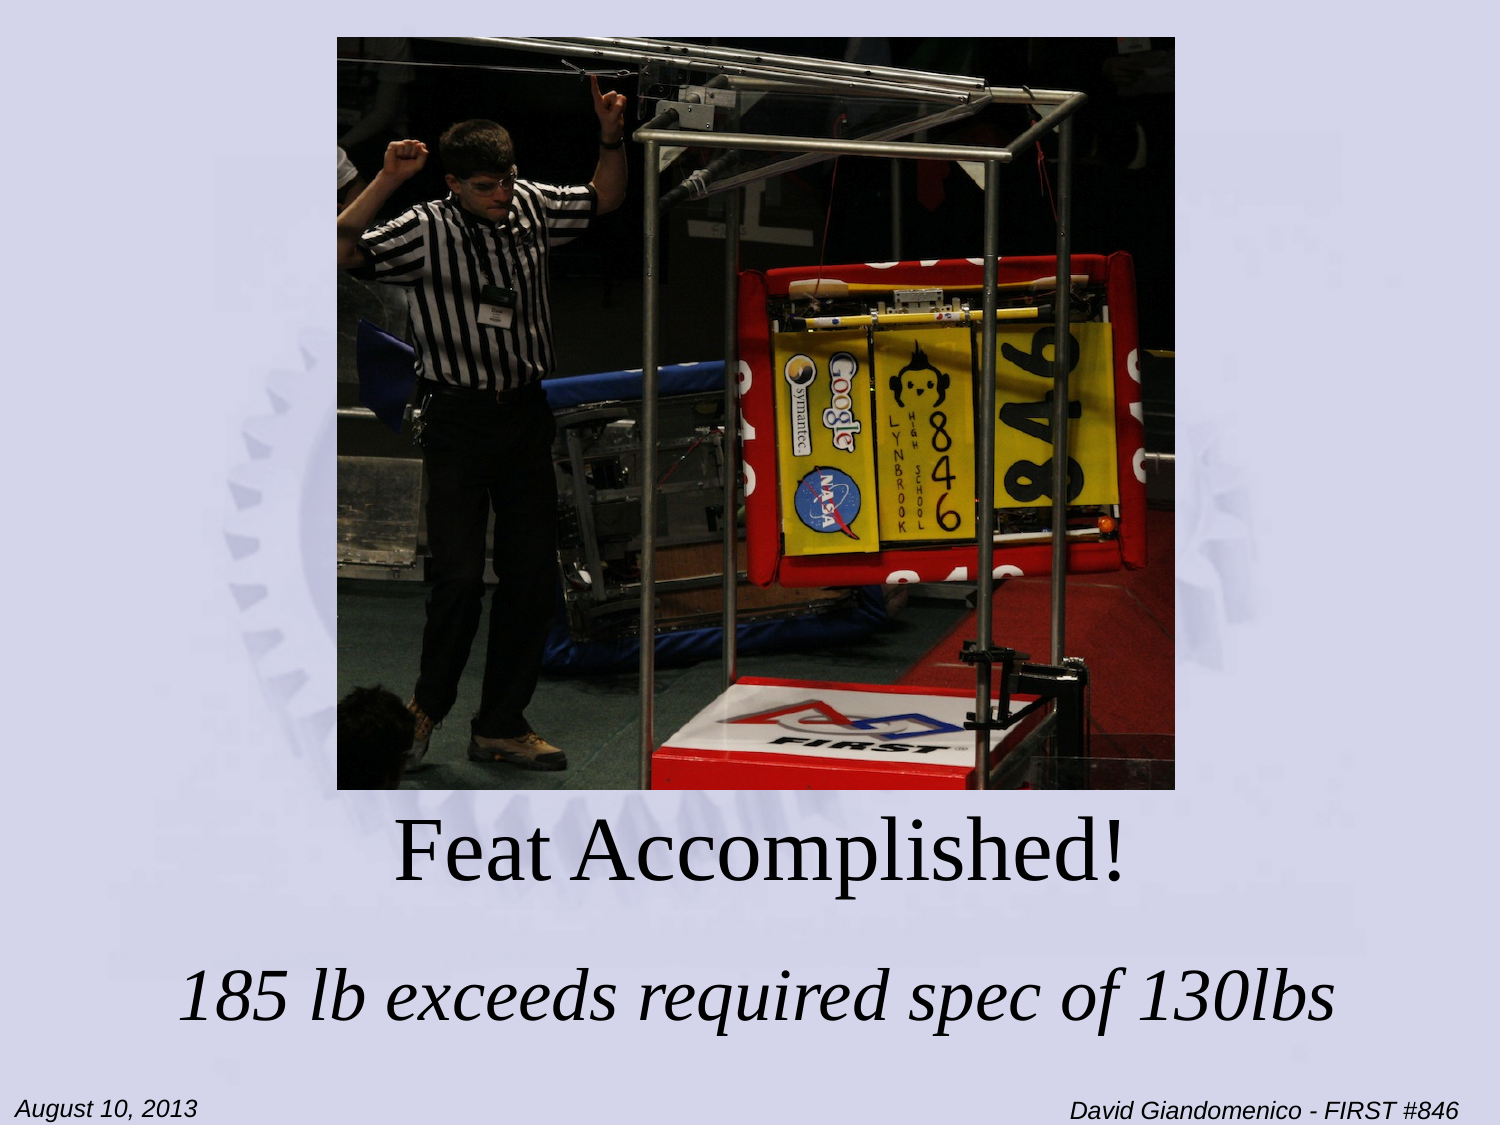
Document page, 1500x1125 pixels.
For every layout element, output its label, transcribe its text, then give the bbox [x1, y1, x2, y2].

picture [0, 0, 1500, 1125]
list 185 lb exceeds required spec of 130lbs [162, 937, 1363, 1125]
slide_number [0, 1084, 162, 1125]
title Feat Accomplished! [87, 750, 1438, 938]
footer David Giandomenico - FIRST #846 [1363, 1087, 1476, 1125]
